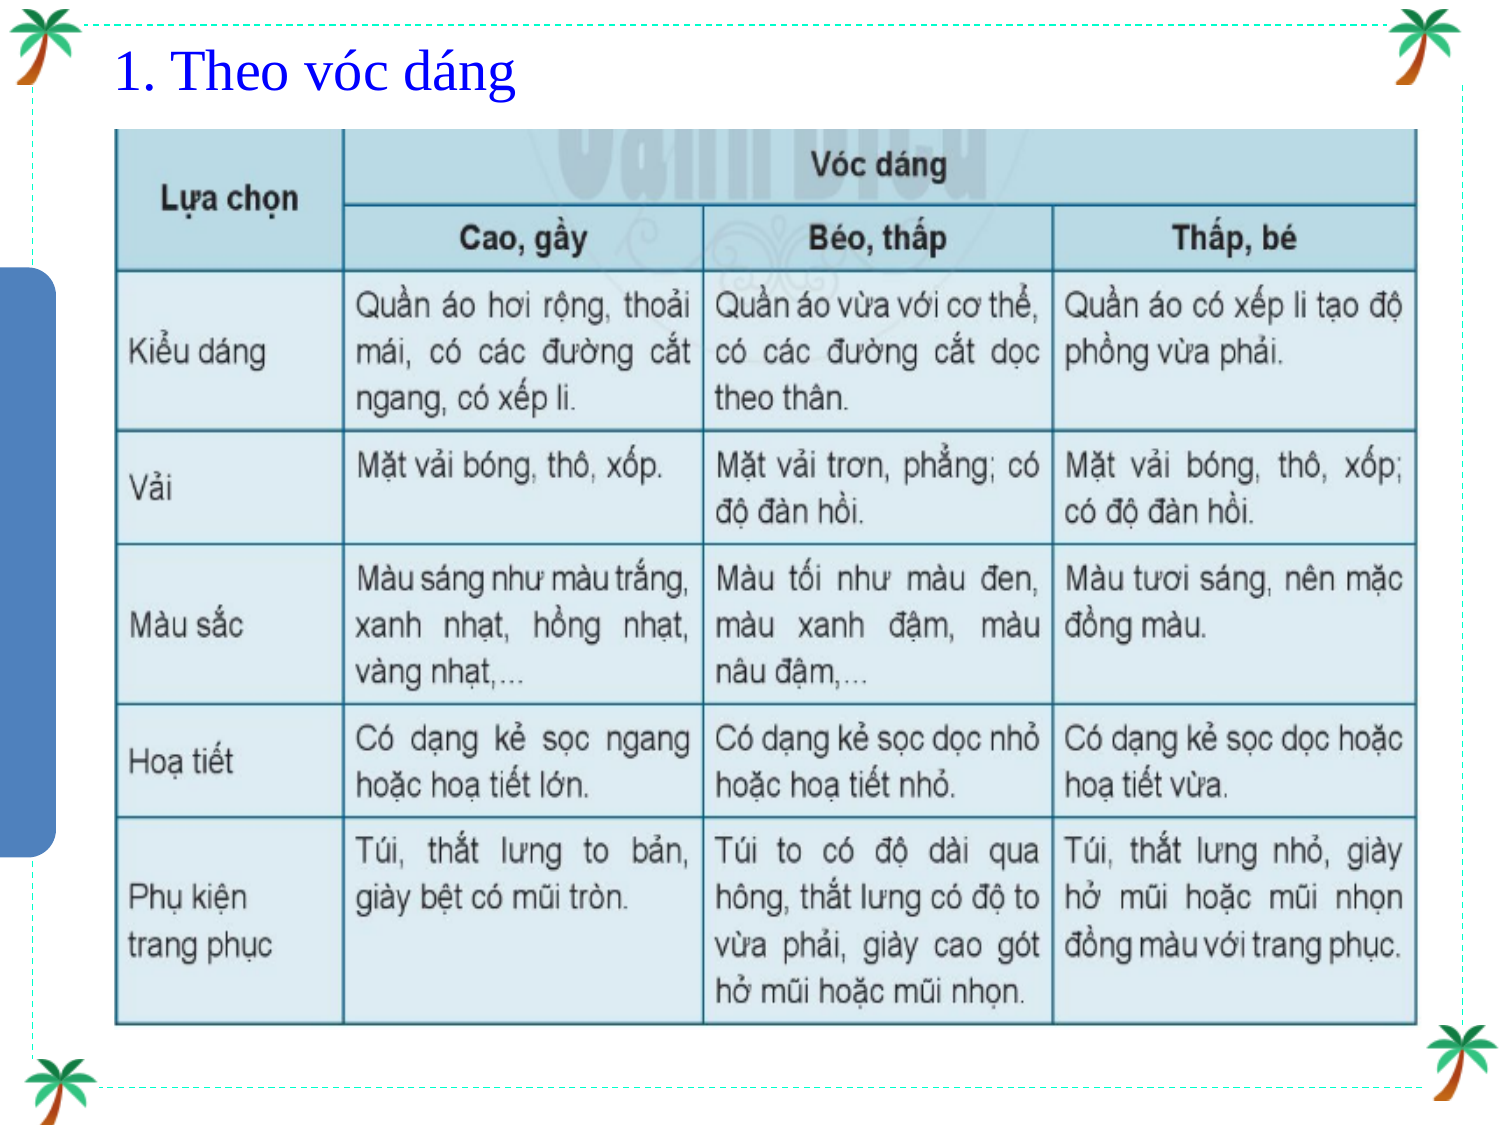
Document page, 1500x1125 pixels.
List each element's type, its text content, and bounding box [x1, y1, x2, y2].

text_box 1. Theo vóc dáng [98, 24, 748, 110]
picture [7, 9, 84, 85]
text_box [32, 24, 1463, 1088]
picture [1387, 9, 1463, 85]
picture [113, 129, 1500, 1101]
text_box [0, 265, 59, 860]
picture [23, 1059, 99, 1125]
